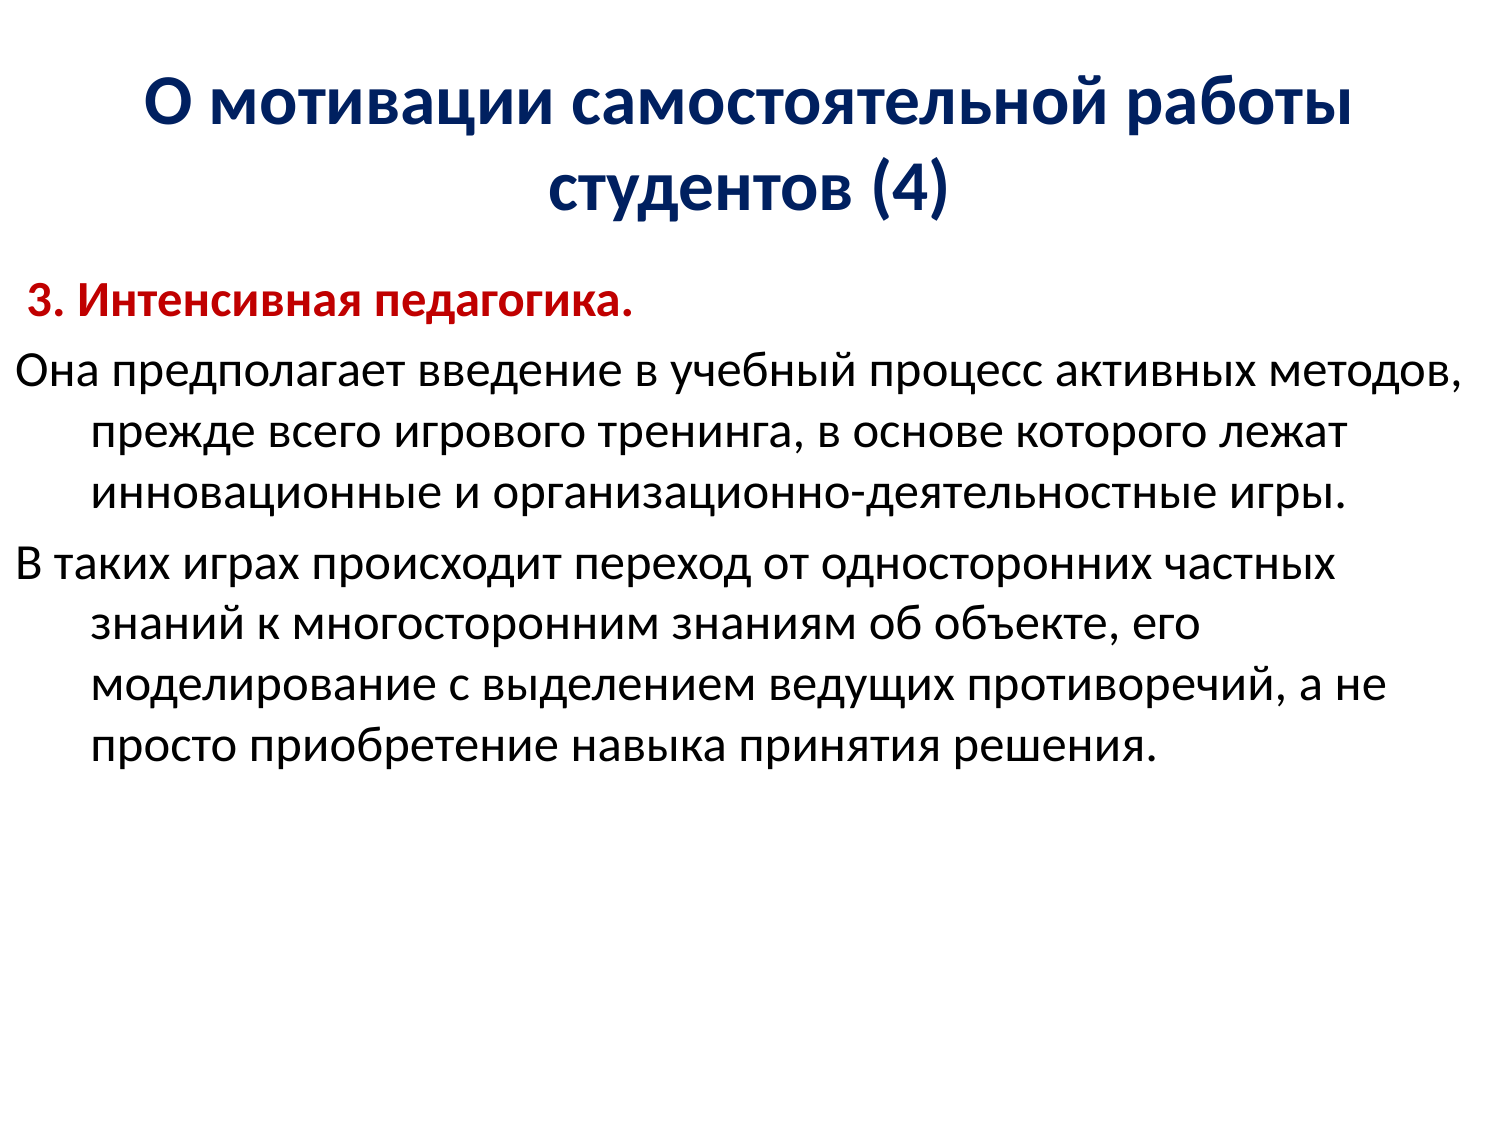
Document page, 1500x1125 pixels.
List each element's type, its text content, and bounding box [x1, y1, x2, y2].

text_box 3. Интенсивная педагогика. Она предполагает введение в учебный процесс активных методов, прежде всего игрового тренинга, в основе которого лежат инновационные и организационно-деятельностные игры. В таких играх происходит переход от односторонних частных знаний к многосторонним знаниям об объекте, его моделирование с выделением ведущих противоречий, а не просто приобретение навыка принятия решения. [0, 257, 1500, 834]
title О мотивации самостоятельной работы студентов (4) [75, 45, 1425, 233]
